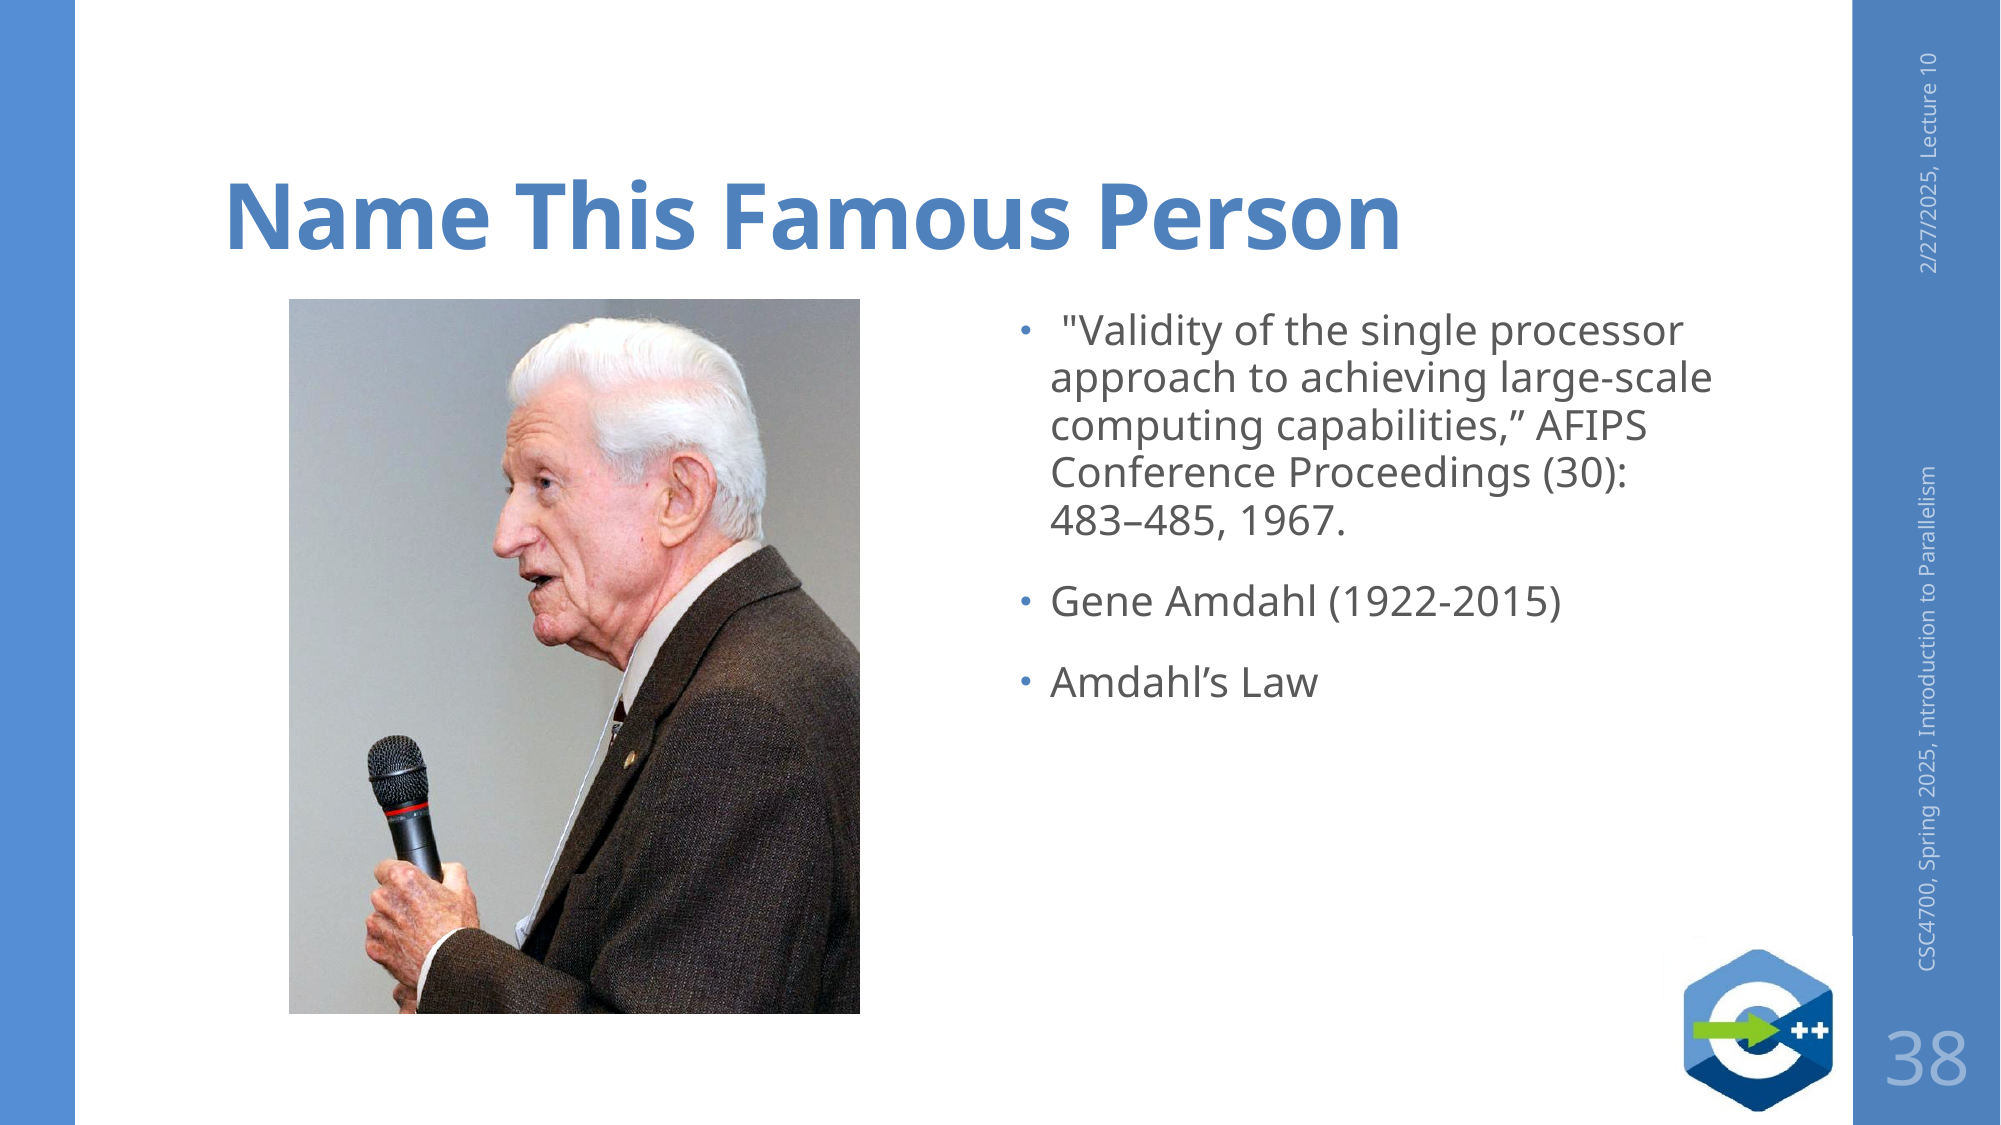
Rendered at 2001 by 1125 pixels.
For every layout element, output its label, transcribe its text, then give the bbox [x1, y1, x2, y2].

footer CSC4700, Spring 2025, Introduction to Parallelism [1897, 400, 1958, 988]
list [288, 299, 861, 1015]
picture [1663, 936, 1853, 1125]
title Name This Famous Person [206, 48, 1797, 278]
slide_number 38 [1852, 1012, 2000, 1110]
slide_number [1897, 37, 1958, 351]
list "Validity of the single processor approach to achieving large-scale computing capabilities,” AFIPS Conference Proceedings (30): 483–485, 1967. Gene Amdahl (1922-2015) Amdahl’s Law [1005, 299, 1740, 1014]
